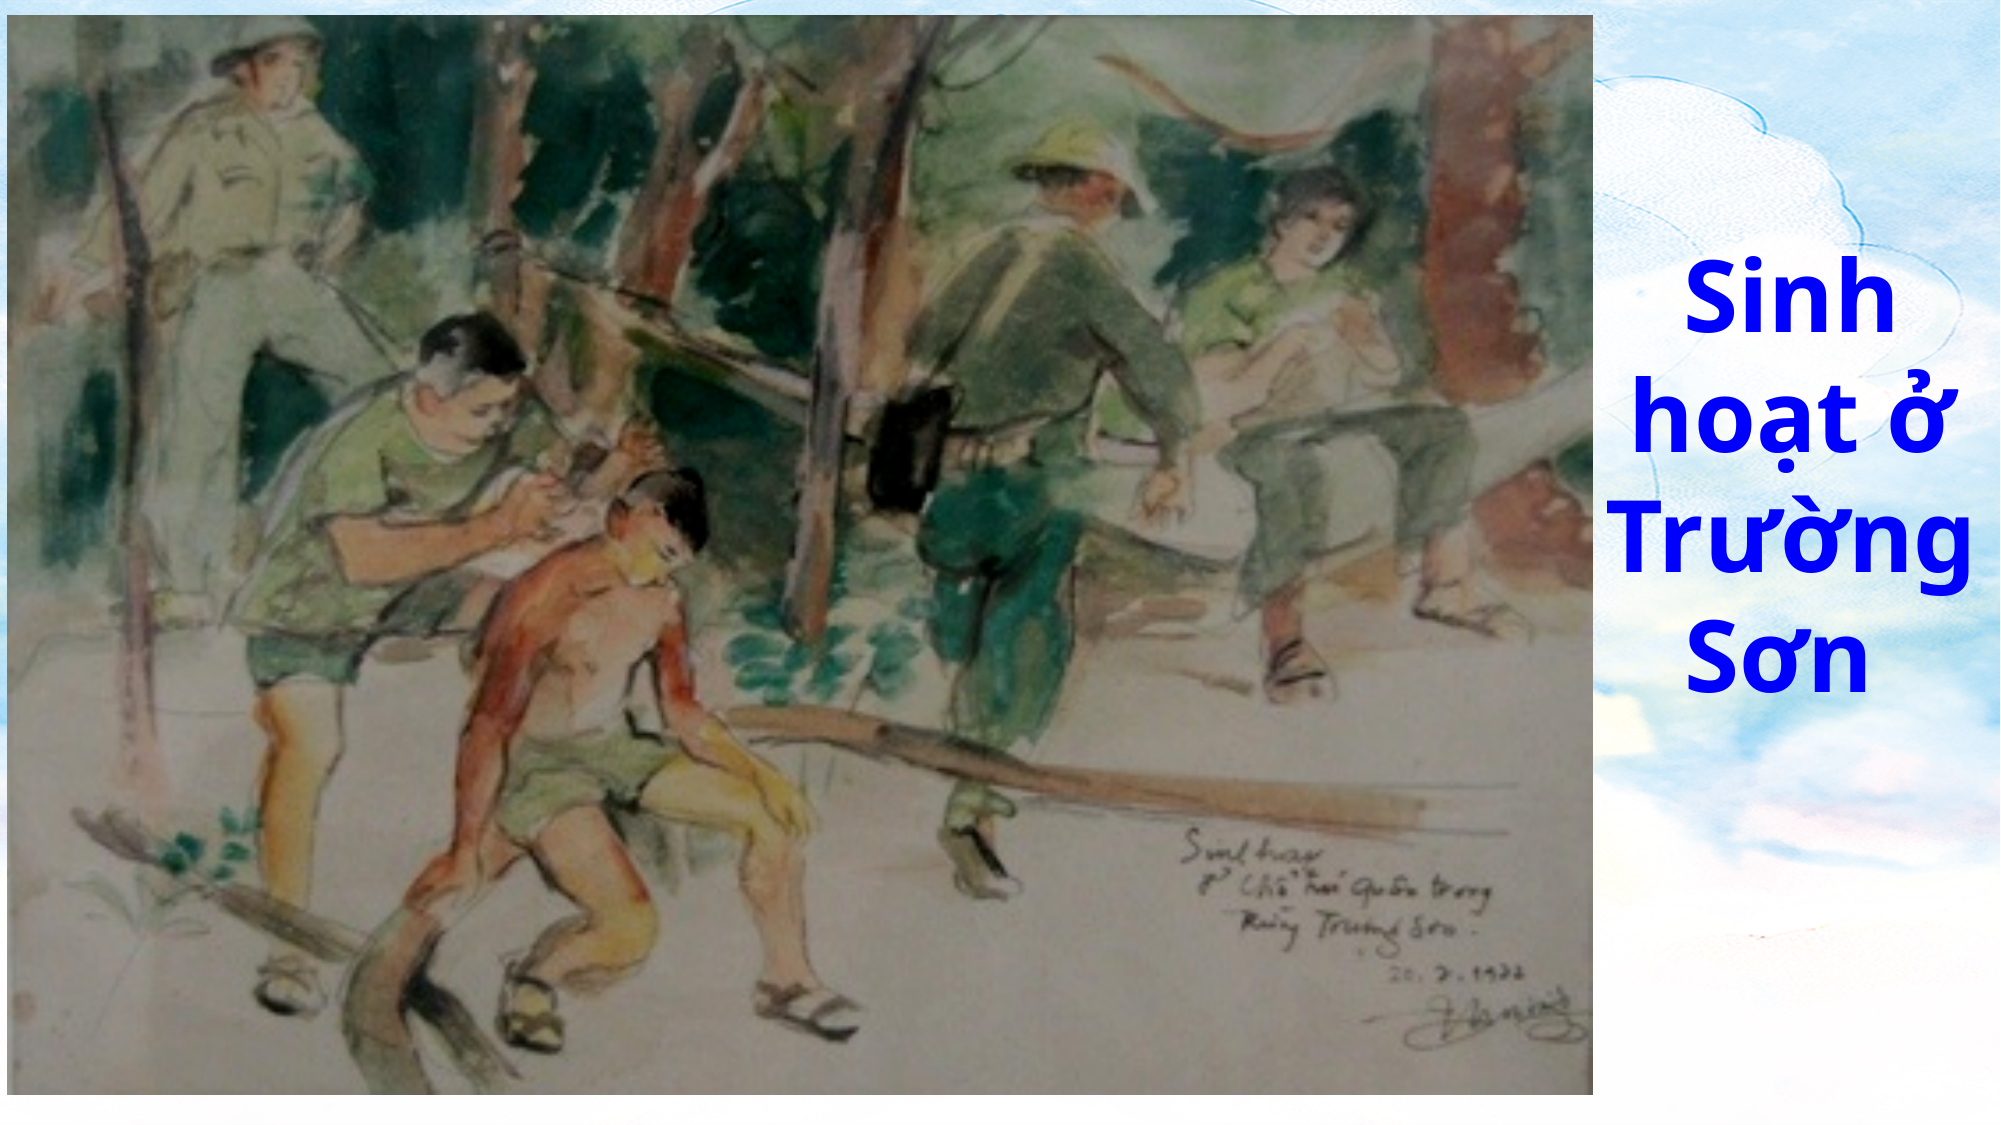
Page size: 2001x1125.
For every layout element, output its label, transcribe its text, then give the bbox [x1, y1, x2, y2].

text_box Sinh hoạt ở Trường Sơn [1593, 224, 2000, 720]
picture [0, 0, 2001, 1125]
